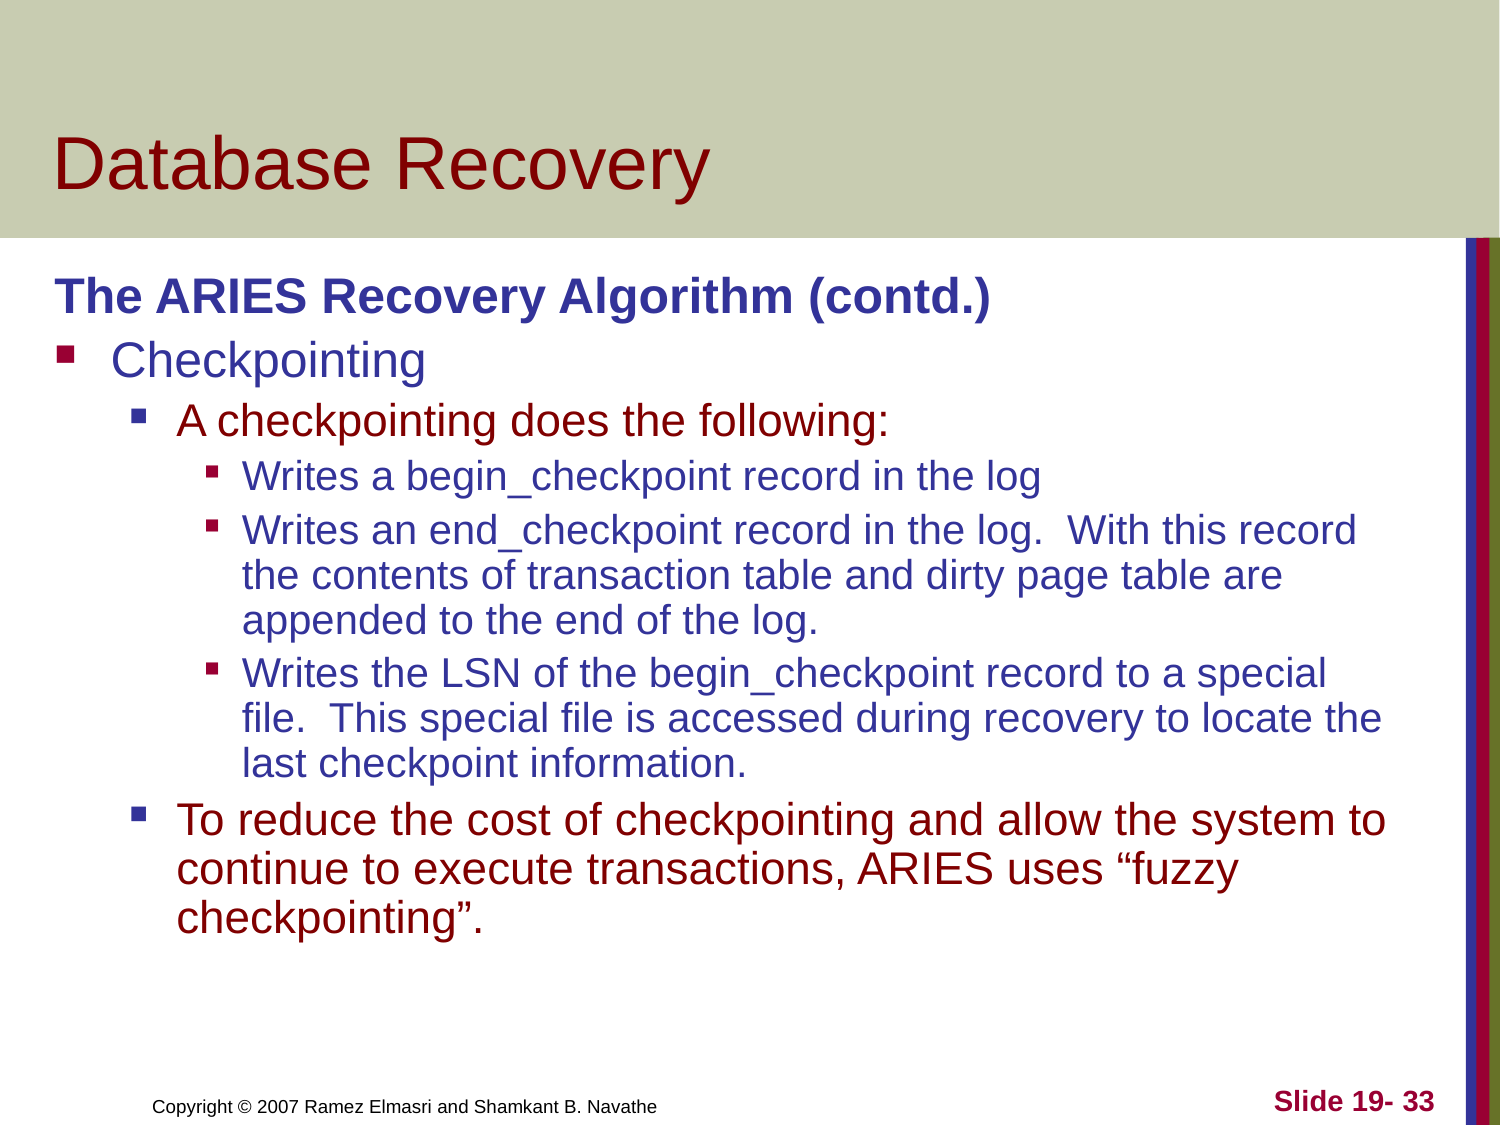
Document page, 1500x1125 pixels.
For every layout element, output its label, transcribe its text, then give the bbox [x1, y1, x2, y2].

title Database Recovery [37, 49, 1317, 213]
slide_number Slide 19- 33 [1137, 1050, 1450, 1125]
text_box [210, 282, 1482, 349]
list The ARIES Recovery Algorithm (contd.) Checkpointing A checkpointing does the following: Writes a begin_checkpoint record in the log Writes an end_checkpoint record in the log. With this record the contents of transaction table and dirty page table are appended to the end of the log. Writes the LSN of the begin_checkpoint record to a special file. This special file is accessed during recovery to locate the last checkpoint information. To reduce the cost of checkpointing and allow the system to continue to execute transactions, ARIES uses “fuzzy checkpointing”. [39, 262, 1400, 1013]
